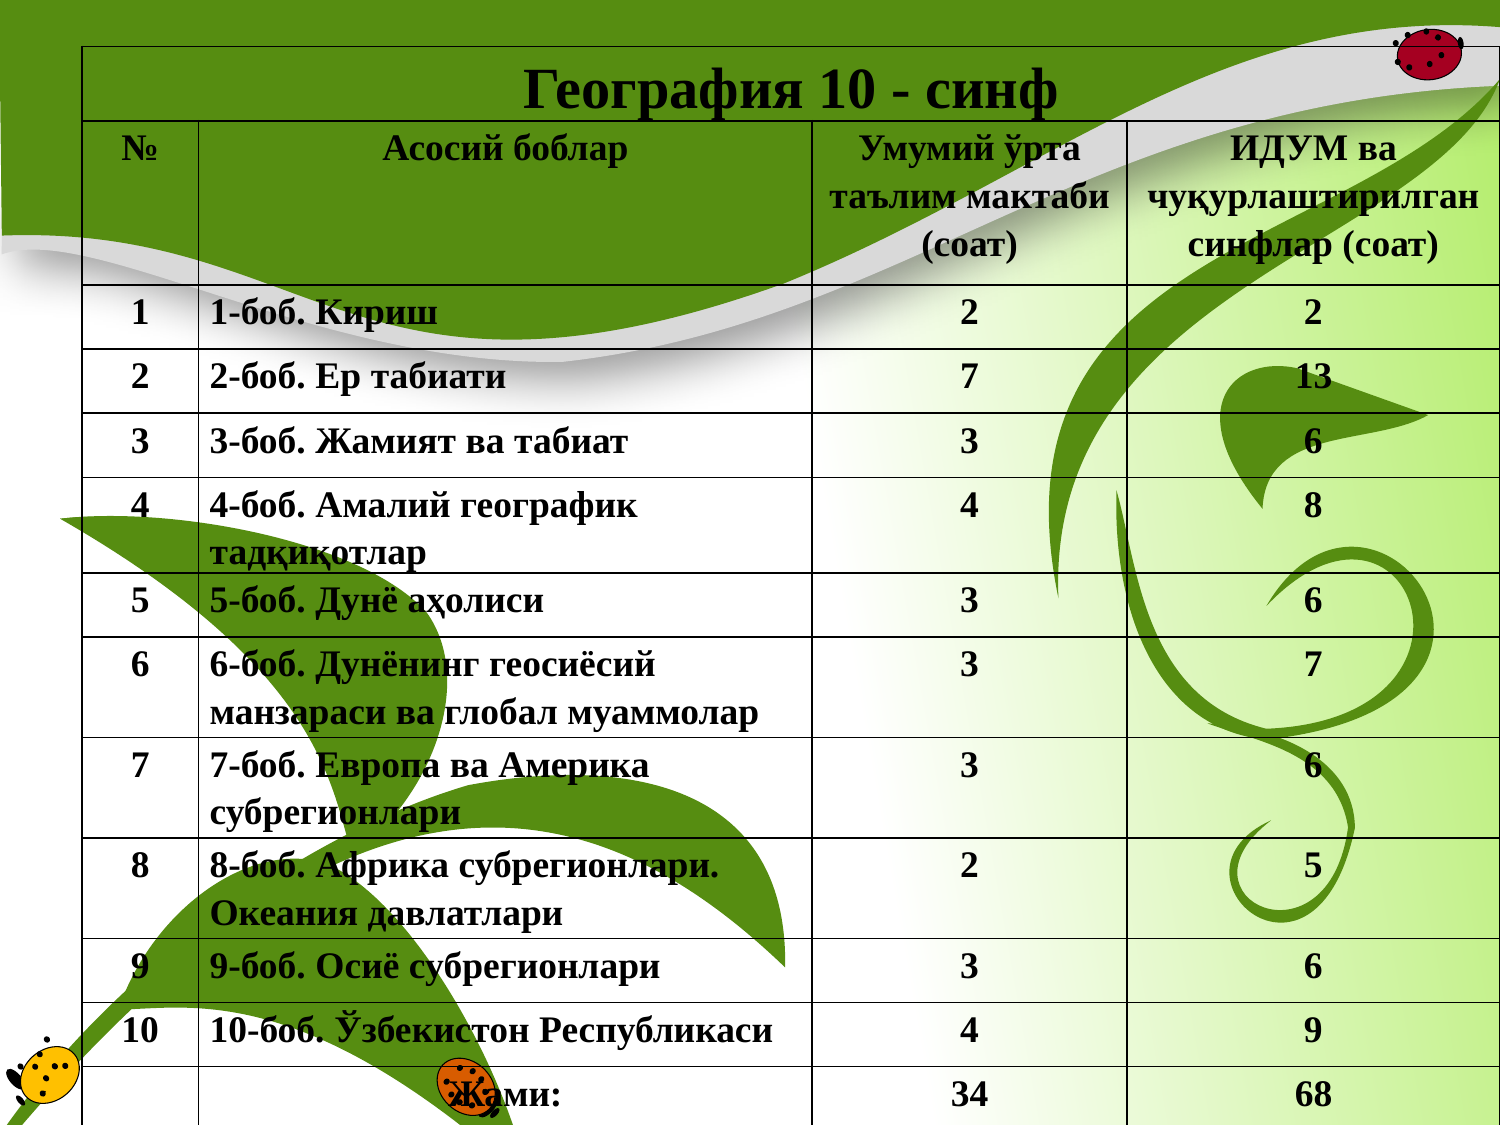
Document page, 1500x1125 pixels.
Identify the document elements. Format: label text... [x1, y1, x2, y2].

table_cell 1-боб. Кириш [199, 286, 811, 348]
table_cell Жами: [199, 1067, 811, 1125]
table_cell 7 [83, 738, 198, 837]
table_cell 9 [1128, 1003, 1499, 1066]
table_header География 10 - синф [83, 47, 1499, 120]
table_cell 6 [1128, 414, 1499, 477]
table_cell ИДУМ ва чуқурлаштирилган синфлар (соат) [1128, 122, 1499, 284]
table_cell 13 [1128, 350, 1499, 412]
table_cell 3 [83, 414, 198, 477]
table_cell 6 [1128, 939, 1499, 1002]
table_cell 5 [1128, 839, 1499, 938]
table_cell 2 [813, 839, 1126, 938]
table_cell Асосий боблар [199, 122, 811, 284]
table_cell Умумий ўрта таълим мактаби (соат) [813, 122, 1126, 284]
table_cell 6 [83, 638, 198, 737]
table_cell № [83, 122, 198, 284]
table_cell 5-боб. Дунё аҳолиси [199, 574, 811, 636]
table_cell 3 [813, 738, 1126, 837]
table_cell 5 [83, 574, 198, 636]
table_cell 2-боб. Ер табиати [199, 350, 811, 412]
table_cell 4-боб. Амалий географик тадқиқотлар [199, 478, 811, 572]
table_cell 3-боб. Жамият ва табиат [199, 414, 811, 477]
table_cell 2 [813, 286, 1126, 348]
table_cell 2 [83, 350, 198, 412]
table_cell 8 [83, 839, 198, 938]
table_cell 3 [813, 638, 1126, 737]
table_cell 10 [83, 1003, 198, 1066]
table_cell 8 [1128, 478, 1499, 572]
table_cell 8-боб. Африка субрегионлари. Океания давлатлари [199, 839, 811, 938]
table_cell 9-боб. Осиё субрегионлари [199, 939, 811, 1002]
table_cell 4 [813, 478, 1126, 572]
table_cell 7 [813, 350, 1126, 412]
table_cell 3 [813, 939, 1126, 1002]
table_cell 34 [813, 1067, 1126, 1125]
table_cell 6-боб. Дунёнинг геосиёсий манзараси ва глобал муаммолар [199, 638, 811, 737]
table_cell [83, 1067, 198, 1125]
table_cell 6 [1128, 738, 1499, 837]
table_cell 7 [1128, 638, 1499, 737]
table_cell 2 [1128, 286, 1499, 348]
table_cell 6 [1128, 574, 1499, 636]
table_cell 3 [813, 414, 1126, 477]
table_cell 68 [1128, 1067, 1499, 1125]
table_cell 4 [83, 478, 198, 572]
table_cell 9 [83, 939, 198, 1002]
table_cell 1 [83, 286, 198, 348]
table_cell 3 [813, 574, 1126, 636]
table_cell 10-боб. Ўзбекистон Республикаси [199, 1003, 811, 1066]
table_cell 7-боб. Европа ва Америка субрегионлари [199, 738, 811, 837]
table_cell 4 [813, 1003, 1126, 1066]
